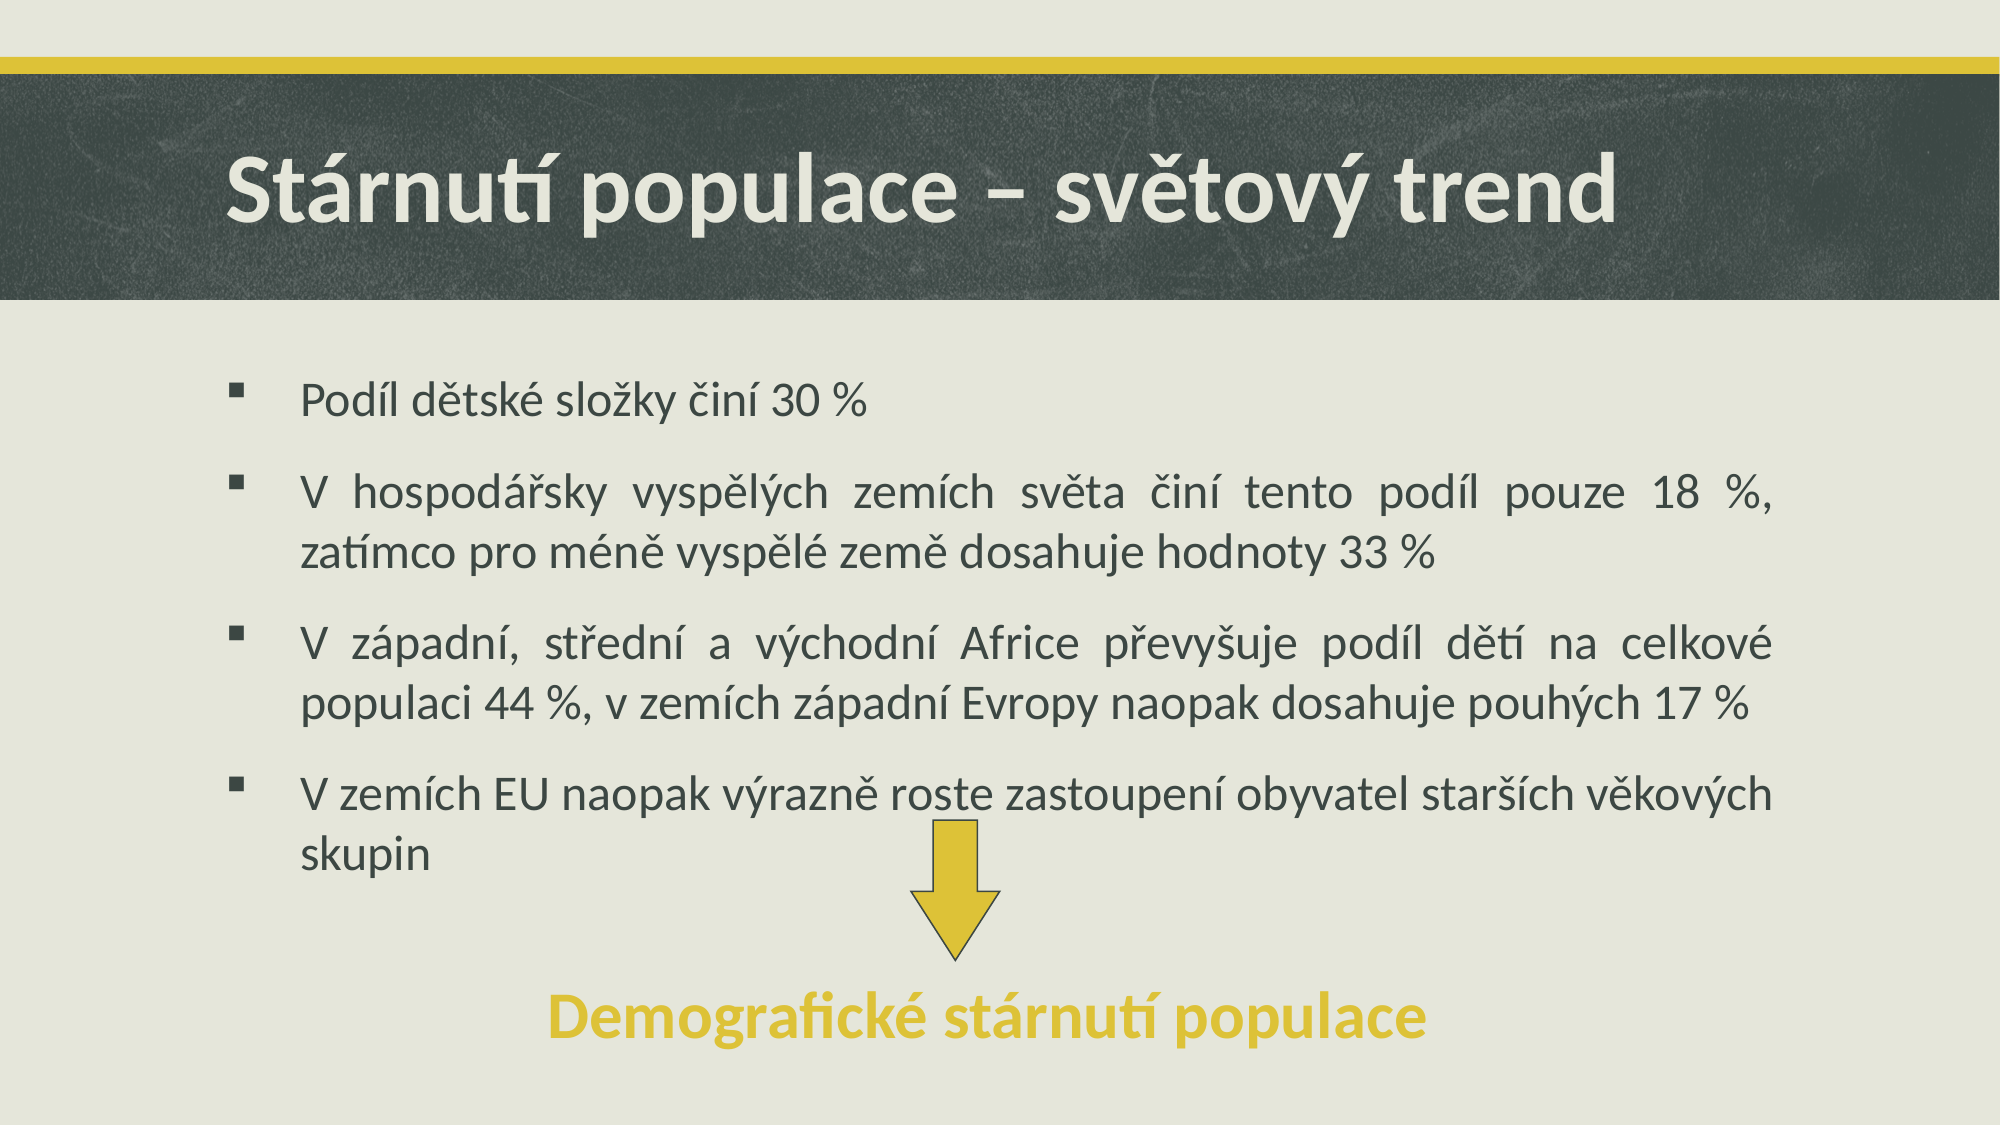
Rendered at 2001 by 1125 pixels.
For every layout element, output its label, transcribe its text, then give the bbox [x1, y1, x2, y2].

text_box [910, 820, 1000, 961]
list Podíl dětské složky činí 30 % V hospodářsky vyspělých zemích světa činí tento podíl pouze 18 %, zatímco pro méně vyspělé země dosahuje hodnoty 33 % V západní, střední a východní Africe převyšuje podíl dětí na celkové populaci 44 %, v zemích západní Evropy naopak dosahuje pouhých 17 % V zemích EU naopak výrazně roste zastoupení obyvatel starších věkových skupin Demografické stárnutí populace [210, 359, 1790, 1064]
title Stárnutí populace – světový trend [210, 76, 1790, 300]
picture [0, 74, 2000, 300]
